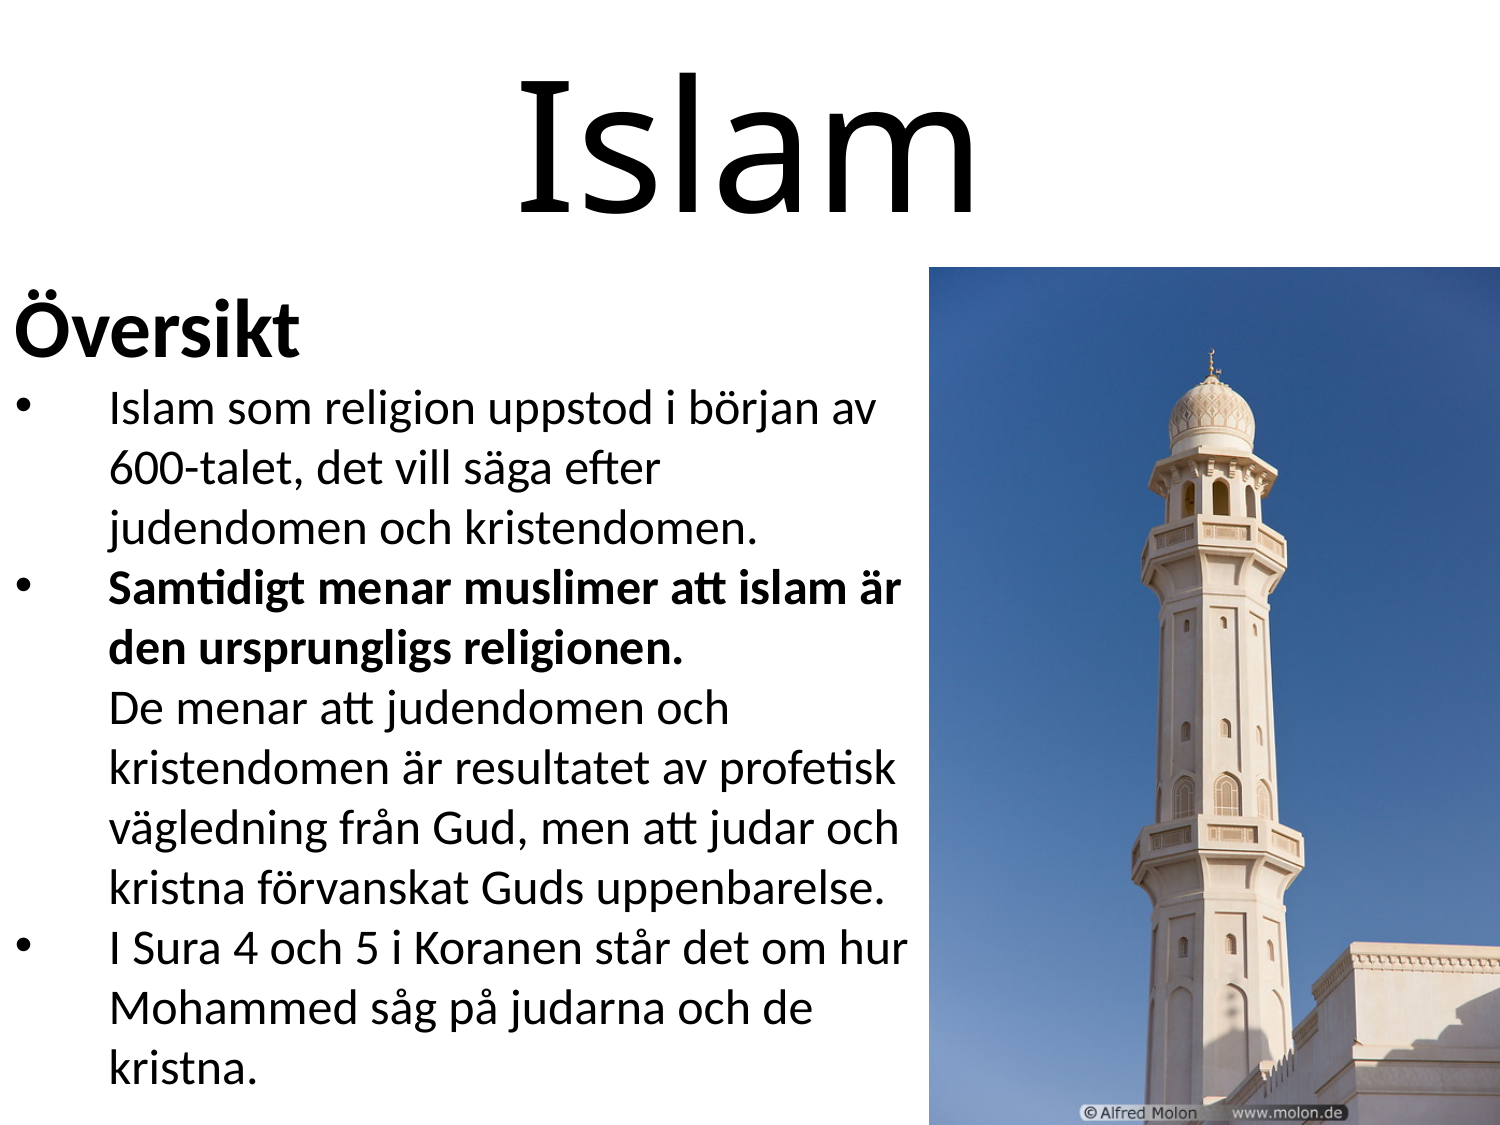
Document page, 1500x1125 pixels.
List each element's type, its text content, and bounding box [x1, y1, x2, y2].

picture [929, 266, 1500, 1125]
text_box Översikt Islam som religion uppstod i början av 600-talet, det vill säga efter judendomen och kristendomen. Samtidigt menar muslimer att islam är den ursprungligs religionen. De menar att judendomen och kristendomen är resultatet av profetisk vägledning från Gud, men att judar och kristna förvanskat Guds uppenbarelse. I Sura 4 och 5 i Koranen står det om hur Mohammed såg på judarna och de kristna. [0, 267, 927, 1102]
title Islam [75, 45, 1425, 233]
